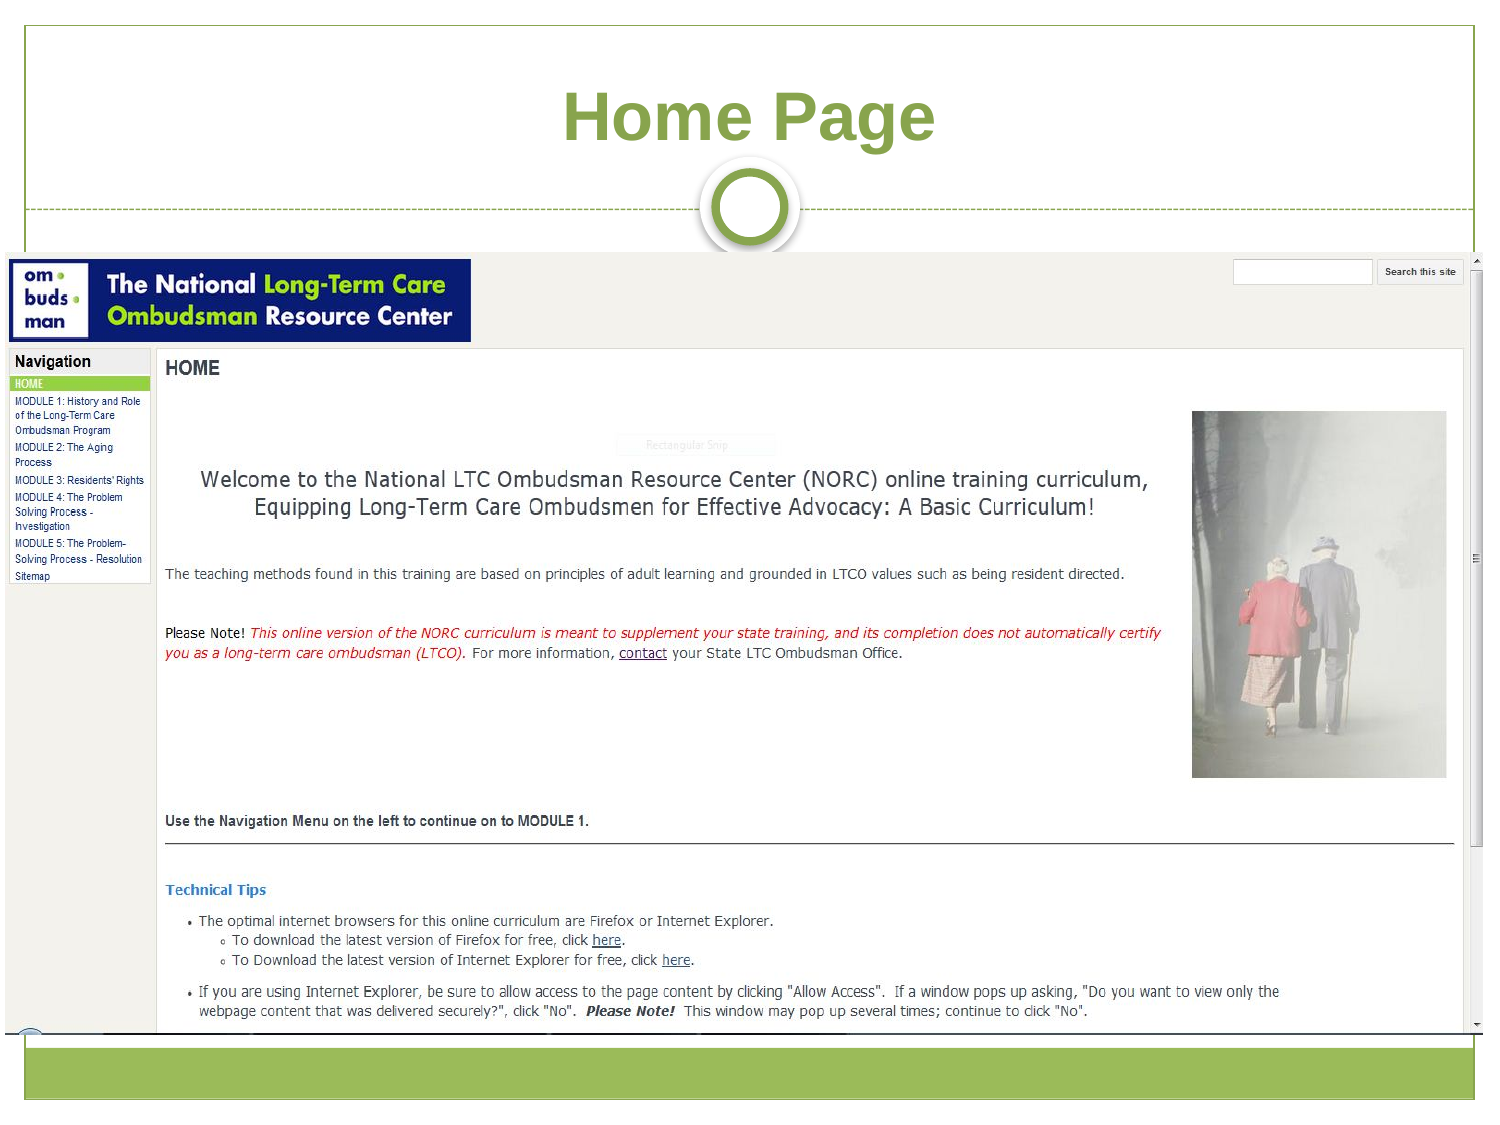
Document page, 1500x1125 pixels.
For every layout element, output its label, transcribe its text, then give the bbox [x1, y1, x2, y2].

picture [5, 252, 1484, 1036]
title Home Page [49, 37, 1450, 163]
